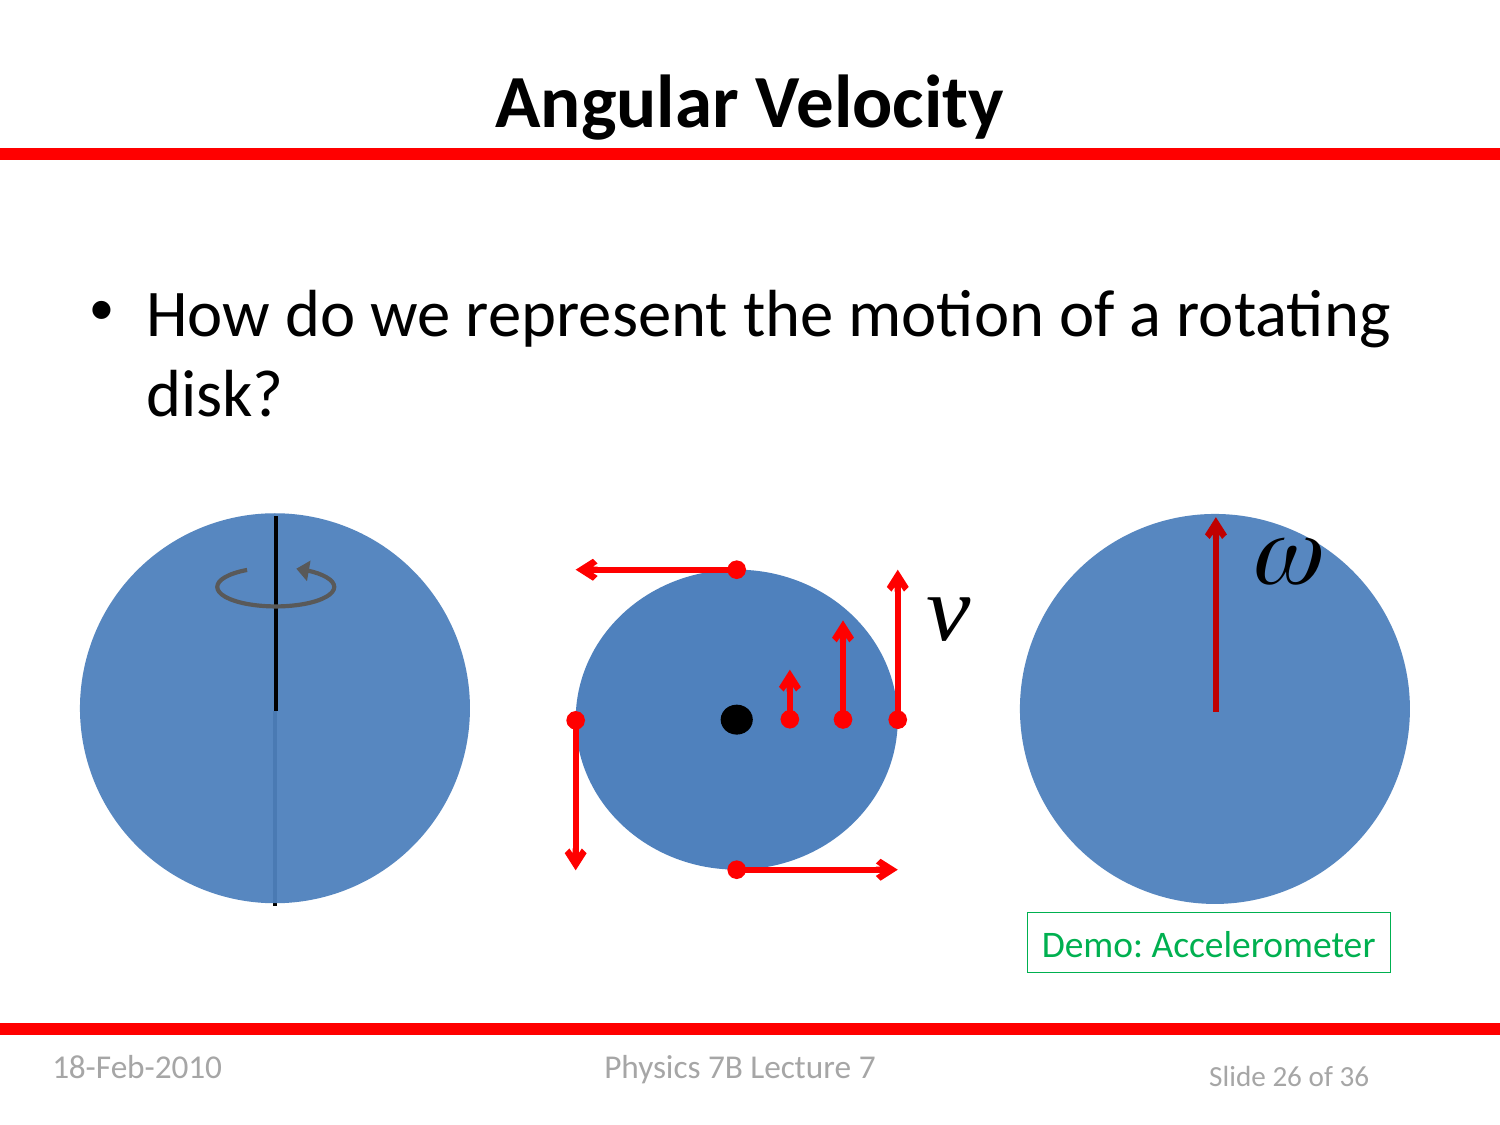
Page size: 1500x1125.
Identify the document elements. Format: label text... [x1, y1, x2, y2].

text_box [718, 702, 755, 737]
text_box Demo: Accelerometer [1027, 913, 1391, 973]
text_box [1019, 492, 1411, 905]
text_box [79, 513, 471, 907]
text_box [573, 567, 900, 872]
text_box Angular Velocity [74, 45, 1425, 233]
text_box How do we represent the motion of a rotating disk? [74, 262, 1425, 1005]
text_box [912, 555, 996, 665]
